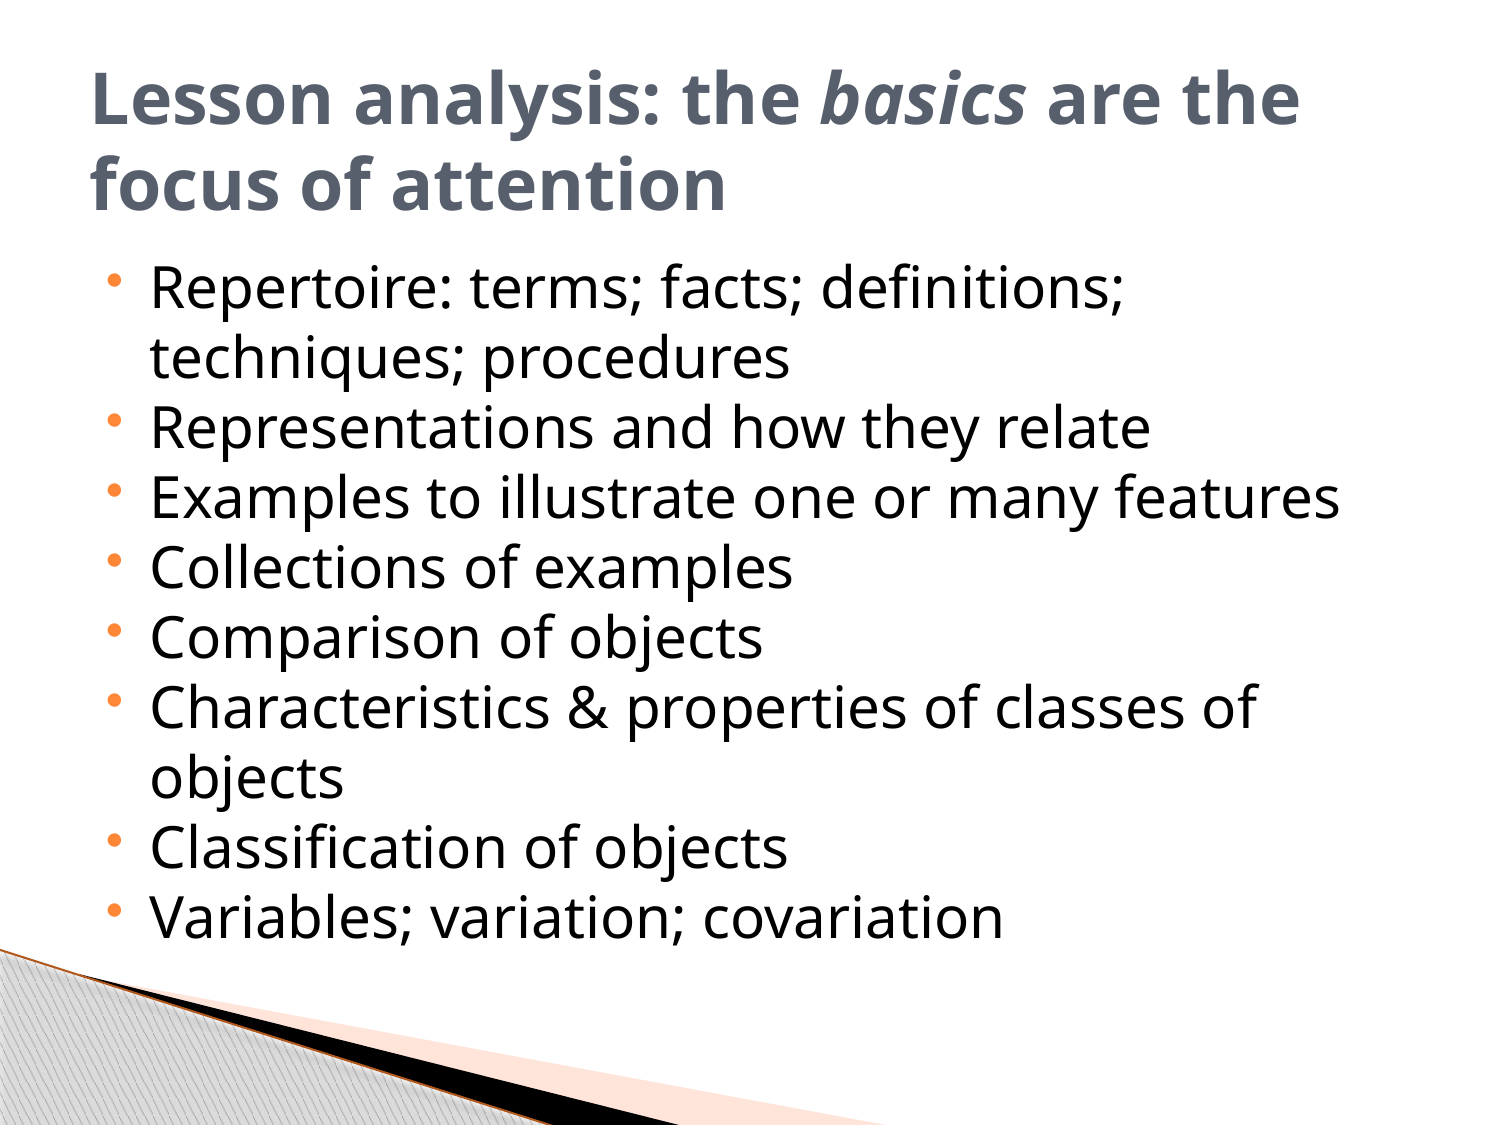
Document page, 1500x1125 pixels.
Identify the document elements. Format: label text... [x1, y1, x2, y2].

title Lesson analysis: the basics are the focus of attention [75, 45, 1425, 233]
list Repertoire: terms; facts; definitions; techniques; procedures Representations and how they relate Examples to illustrate one or many features Collections of examples Comparison of objects Characteristics & properties of classes of objects Classification of objects Variables; variation; covariation [74, 242, 1426, 986]
